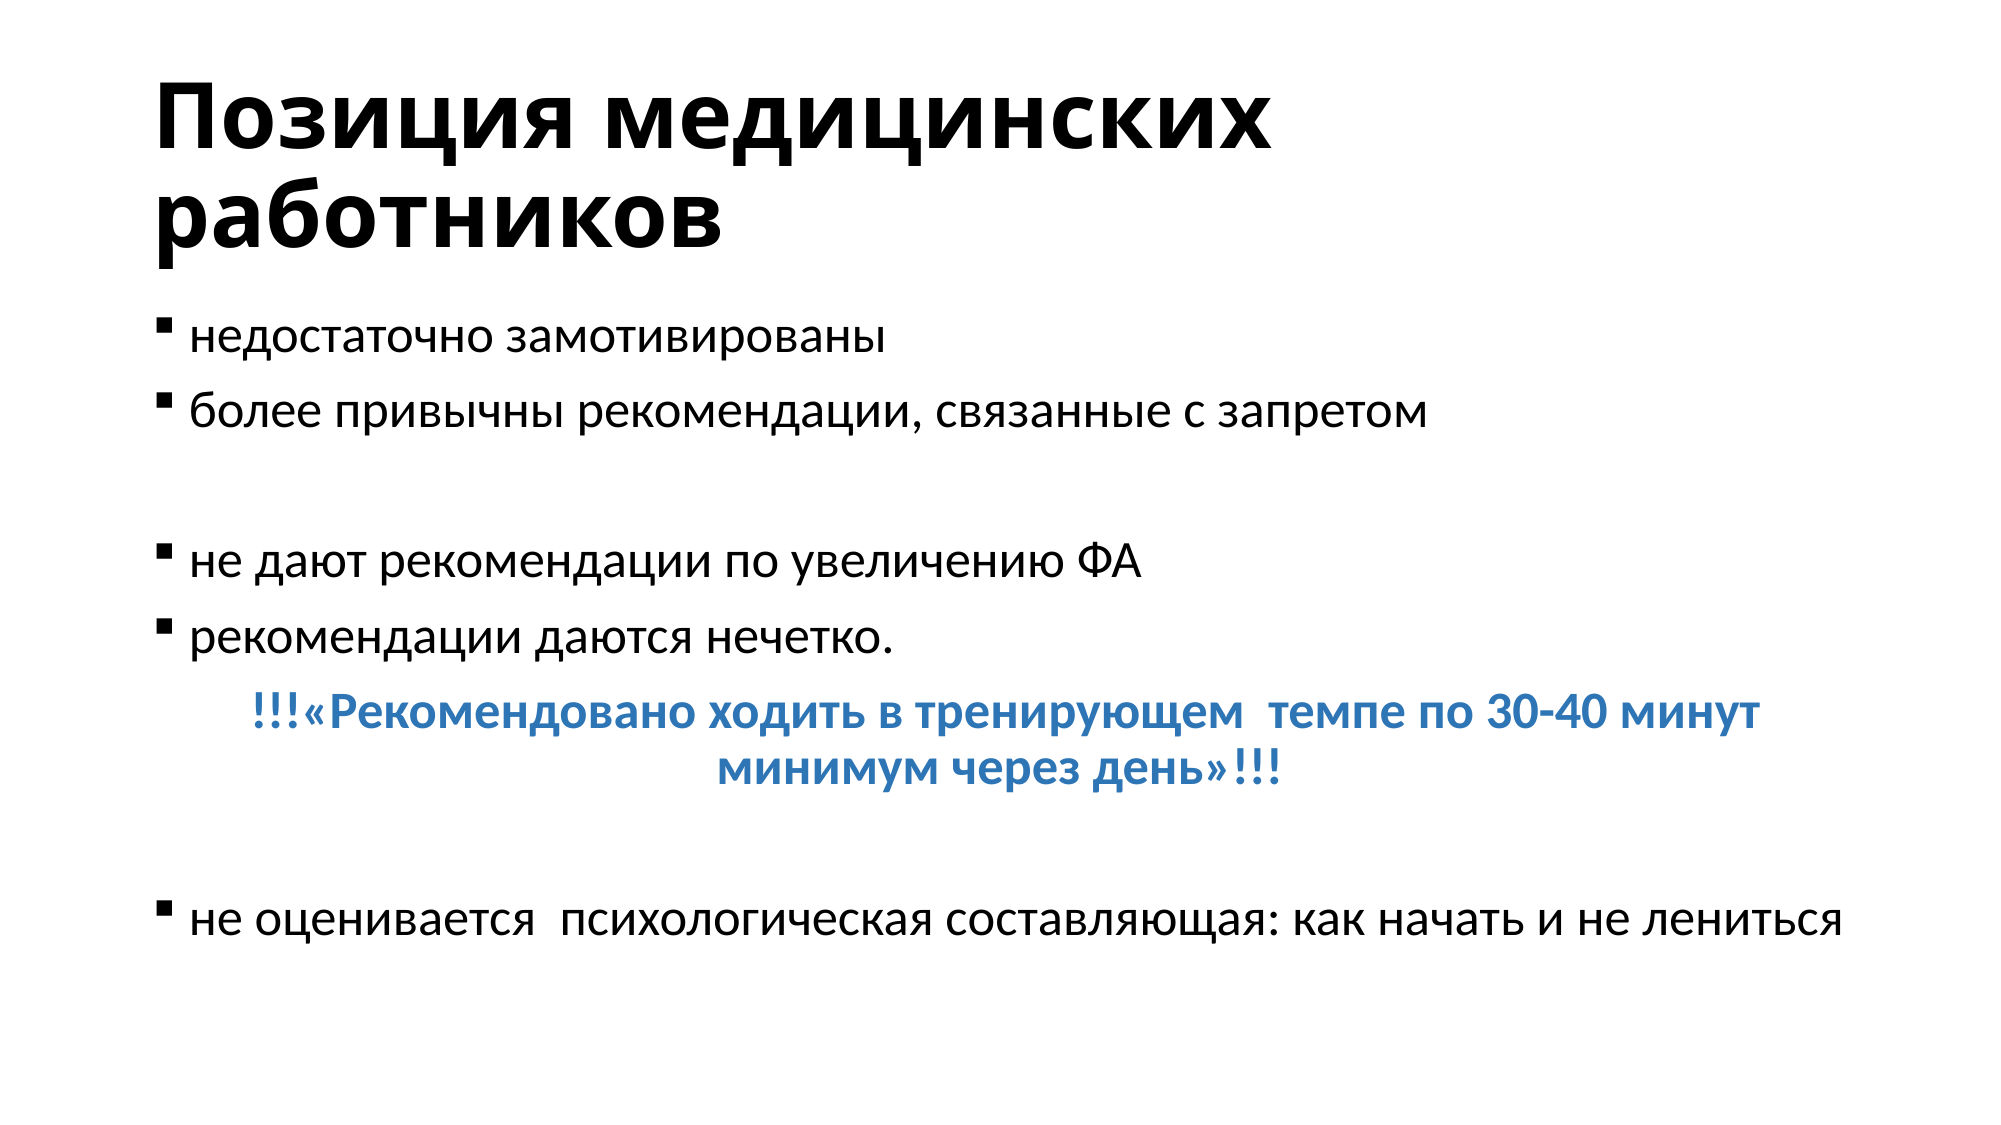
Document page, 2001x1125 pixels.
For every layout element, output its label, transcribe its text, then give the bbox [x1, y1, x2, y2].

title Позиция медицинских работников [137, 59, 1863, 278]
list недостаточно замотивированы более привычны рекомендации, связанные с запретом не дают рекомендации по увеличению ФА рекомендации даются нечетко. !!!«Рекомендовано ходить в тренирующем темпе по 30-40 минут минимум через день»!!! не оценивается психологическая составляющая: как начать и не лениться [137, 299, 1863, 1014]
